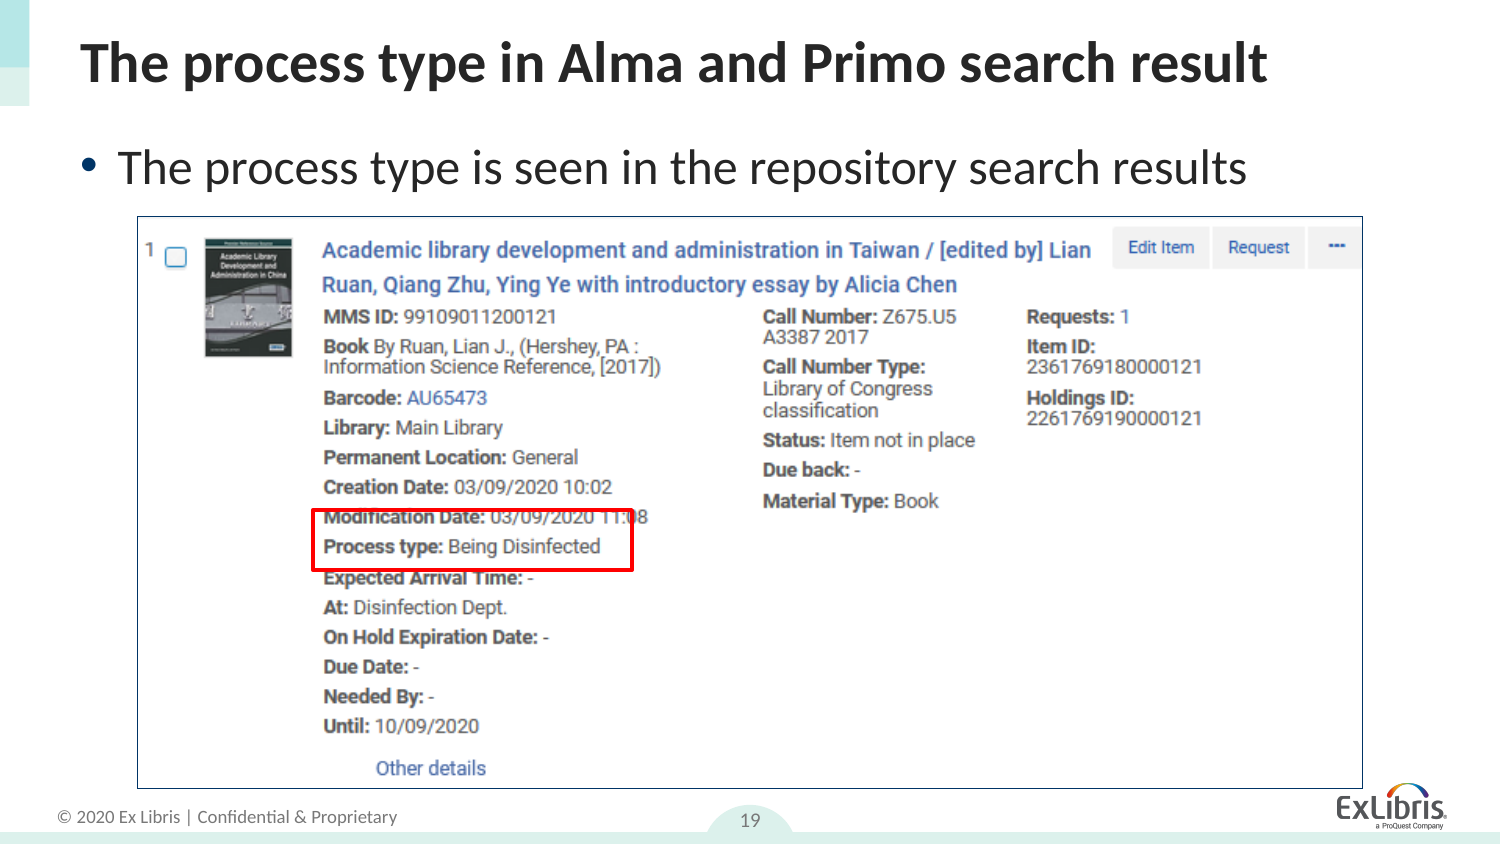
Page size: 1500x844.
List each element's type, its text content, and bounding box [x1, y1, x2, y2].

picture [137, 215, 1447, 830]
title The process type in Alma and Primo search result [64, 11, 1447, 107]
slide_number 19 [705, 798, 795, 844]
list The process type is seen in the repository search results [64, 126, 1447, 292]
